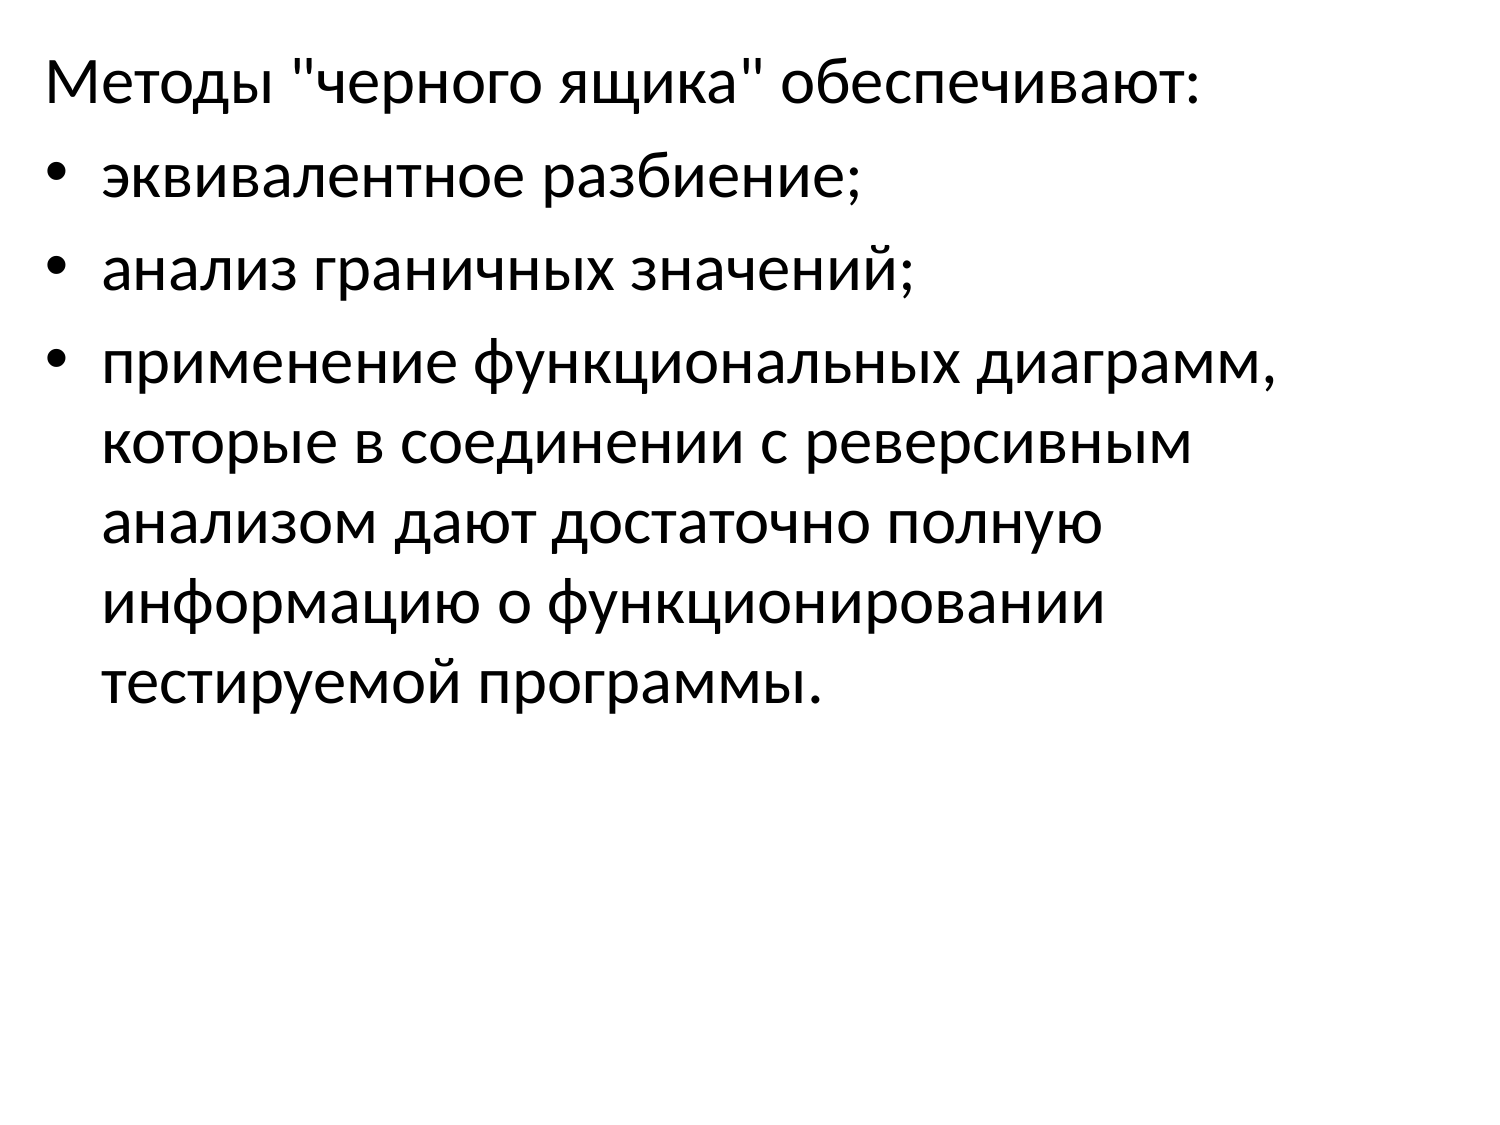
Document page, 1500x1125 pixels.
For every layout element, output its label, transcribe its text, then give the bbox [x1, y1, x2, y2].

list Методы "черного ящика" обеспечивают: эквивалентное разбиение; анализ граничных значений; применение функциональных диаграмм, которые в соединении с реверсивным анализом дают достаточно полную информацию о функционировании тестируемой программы. [29, 29, 1469, 1088]
